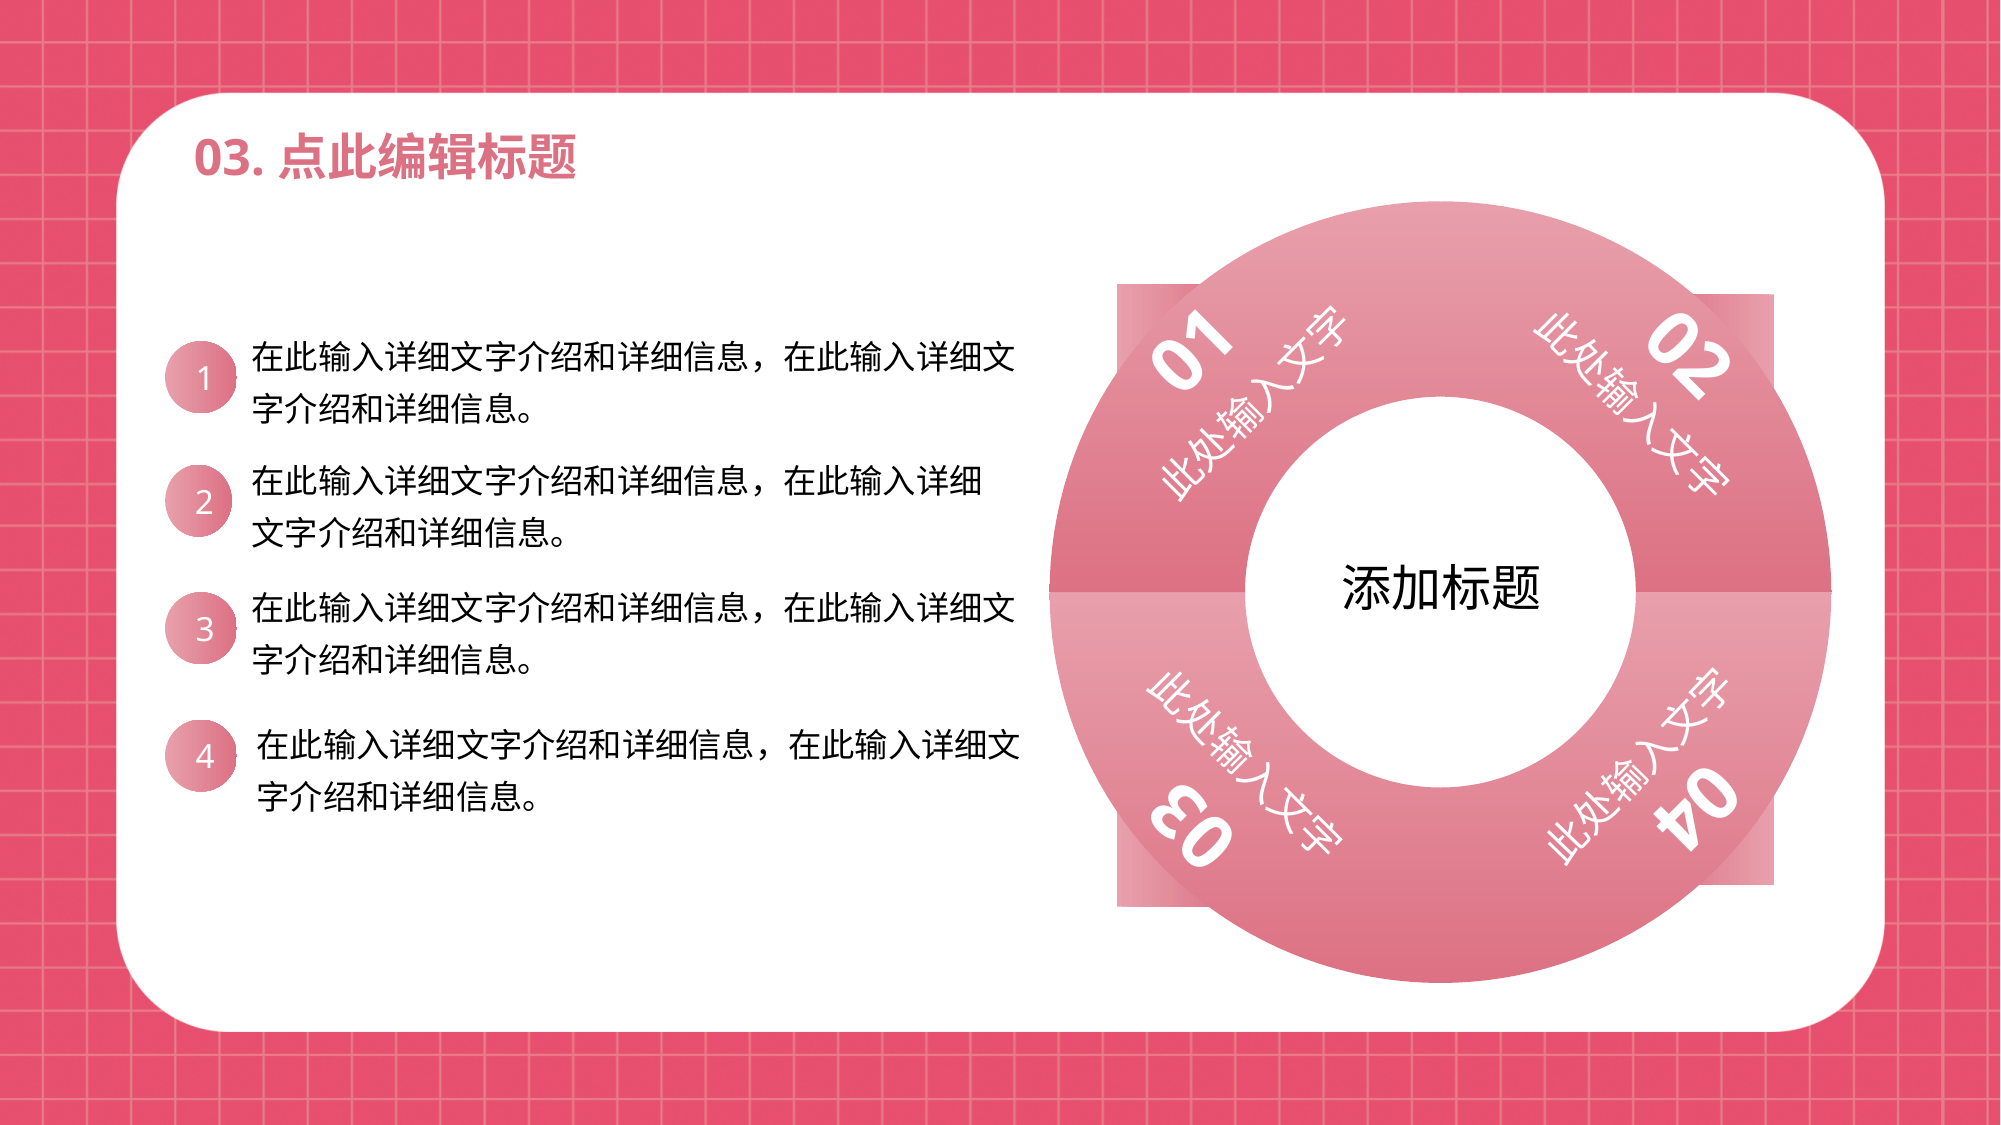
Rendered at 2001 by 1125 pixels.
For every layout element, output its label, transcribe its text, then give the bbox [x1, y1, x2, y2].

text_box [165, 440, 829, 556]
picture [0, 0, 2001, 1125]
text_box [164, 704, 829, 820]
text_box 03.点此编辑标题 [179, 117, 678, 193]
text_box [164, 317, 829, 433]
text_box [165, 568, 829, 684]
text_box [829, 184, 2000, 1000]
